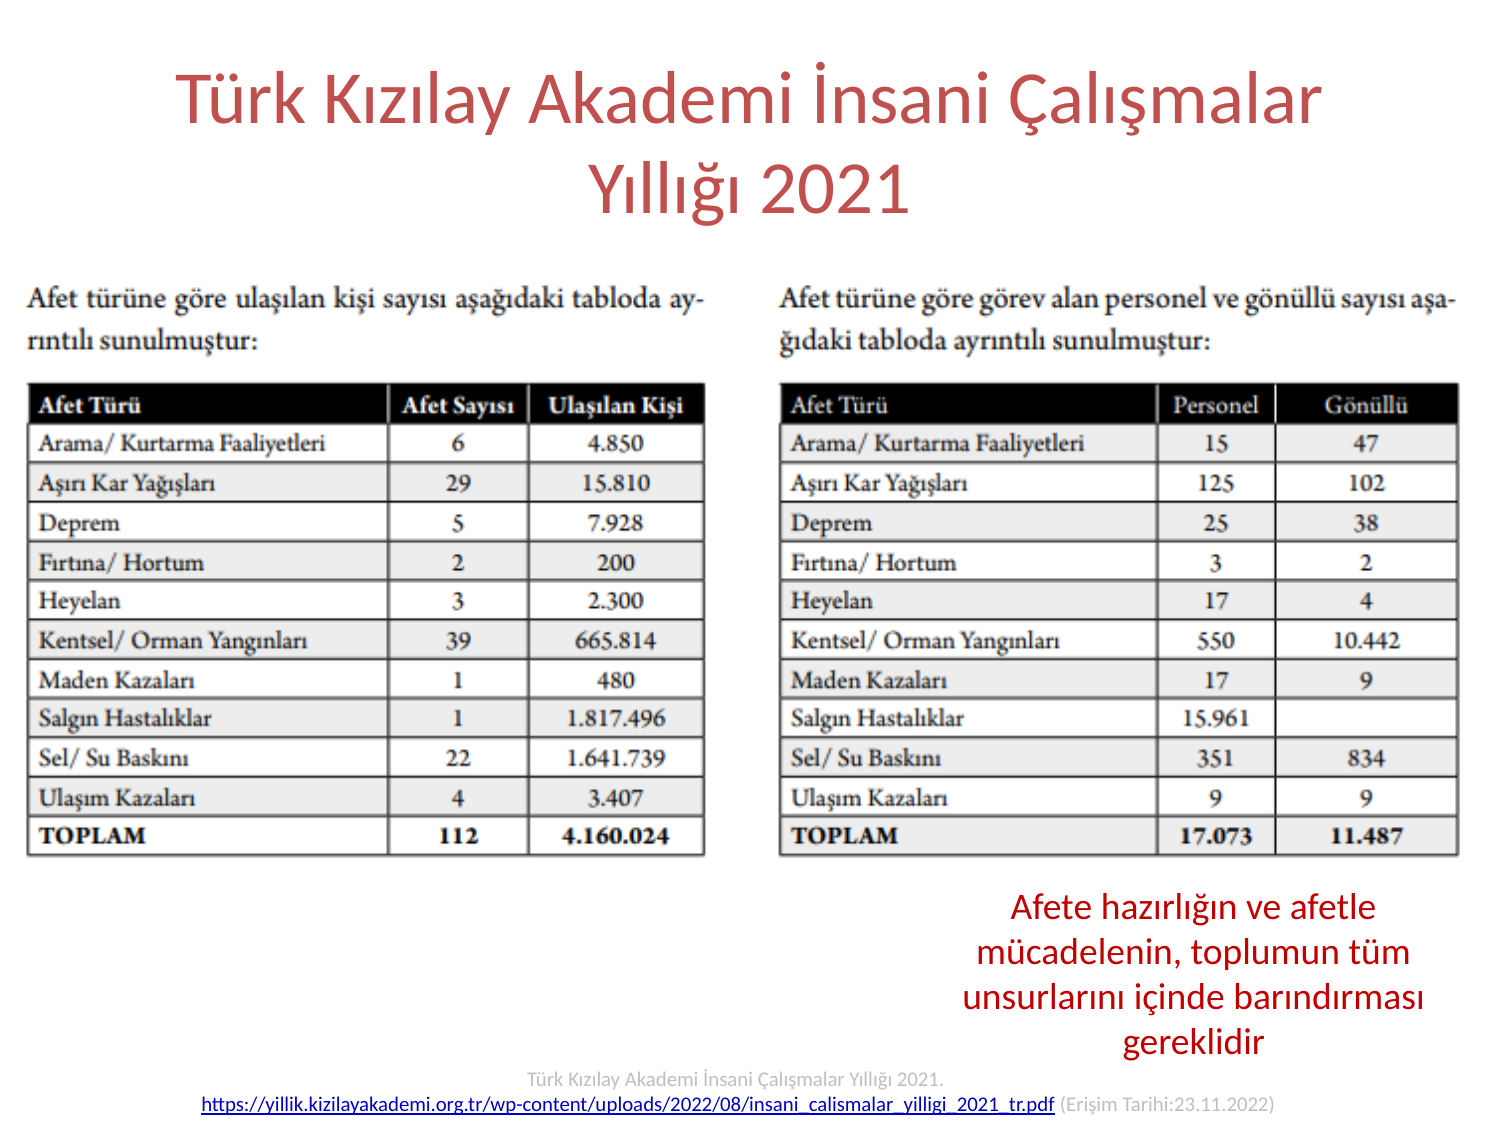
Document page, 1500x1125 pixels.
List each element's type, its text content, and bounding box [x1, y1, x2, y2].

picture [17, 278, 1472, 870]
text_box Afete hazırlığın ve afetle mücadelenin, toplumun tüm unsurlarını içinde barındırması gereklidir [916, 876, 1472, 1070]
title Türk Kızılay Akademi İnsani Çalışmalar Yıllığı 2021 [75, 45, 1425, 233]
text_box Türk Kızılay Akademi İnsani Çalışmalar Yıllığı 2021. https://yillik.kizilayakademi.org.tr/wp-content/uploads/2022/08/insani_calismalar_yilligi_2021_tr.pdf (Erişim Tarihi:23.11.2022) [88, 1058, 1388, 1124]
